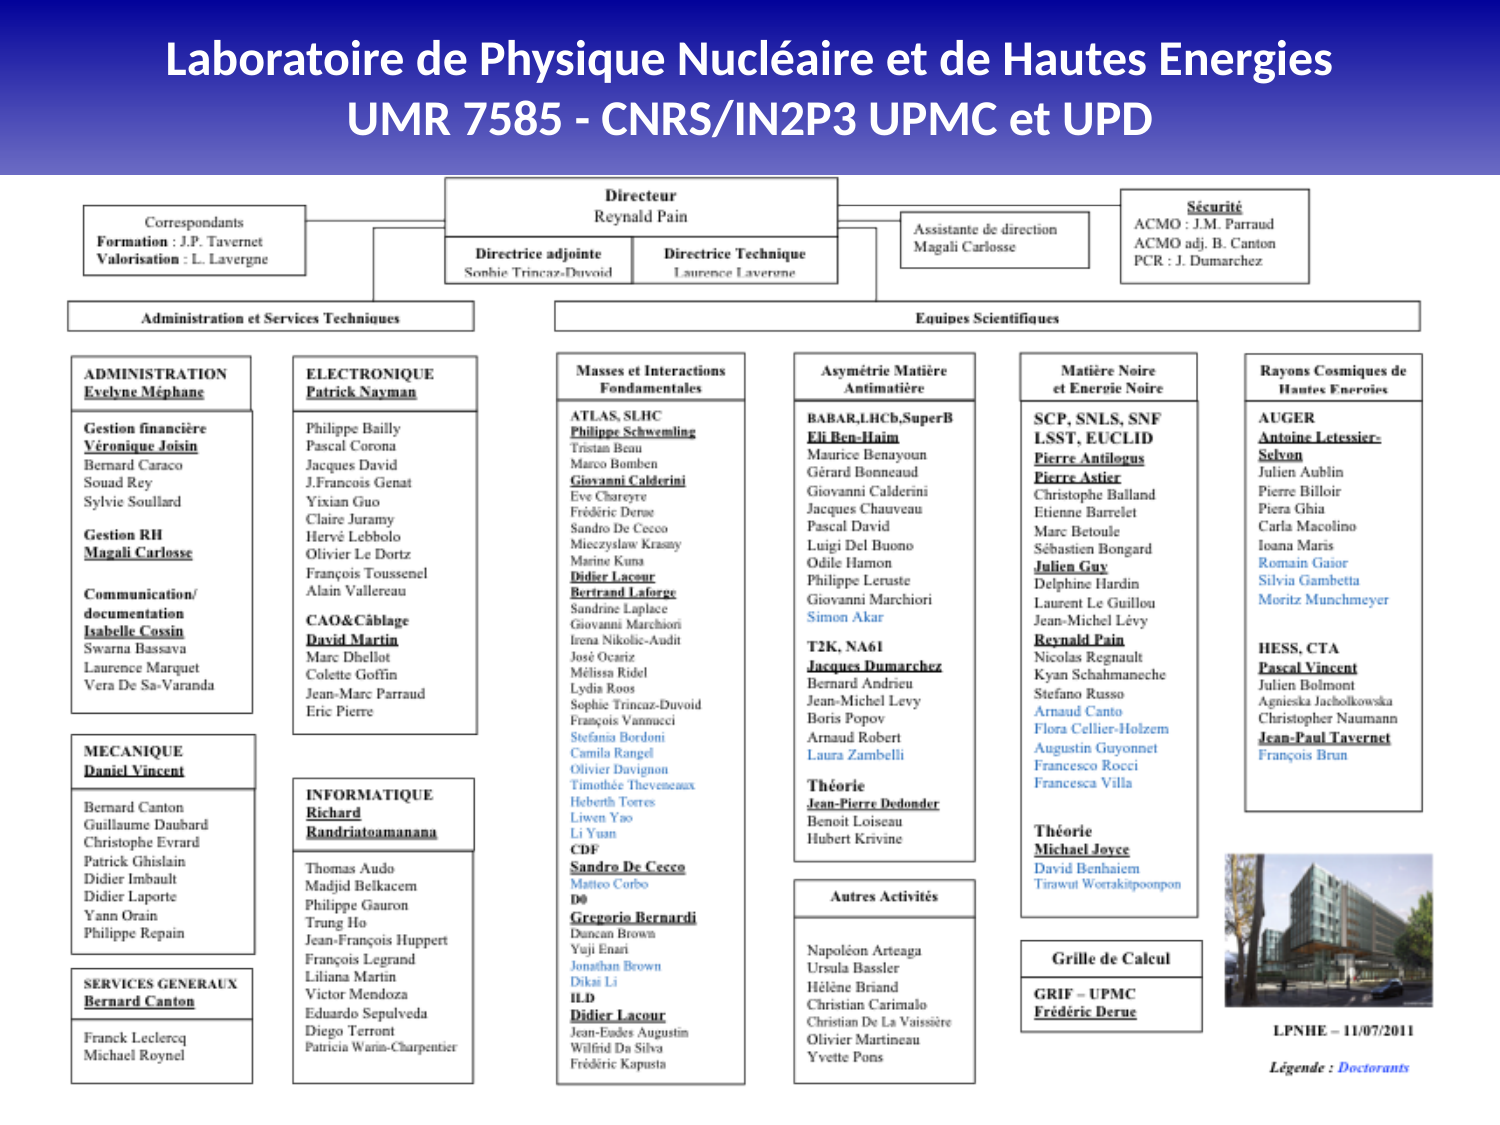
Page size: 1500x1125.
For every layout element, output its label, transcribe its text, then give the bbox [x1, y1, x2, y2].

text_box Laboratoire de Physique Nucléaire et de Hautes Energies UMR 7585 - CNRS/IN2P3 UPMC et UPD [0, 0, 1500, 147]
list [0, 149, 1500, 1125]
